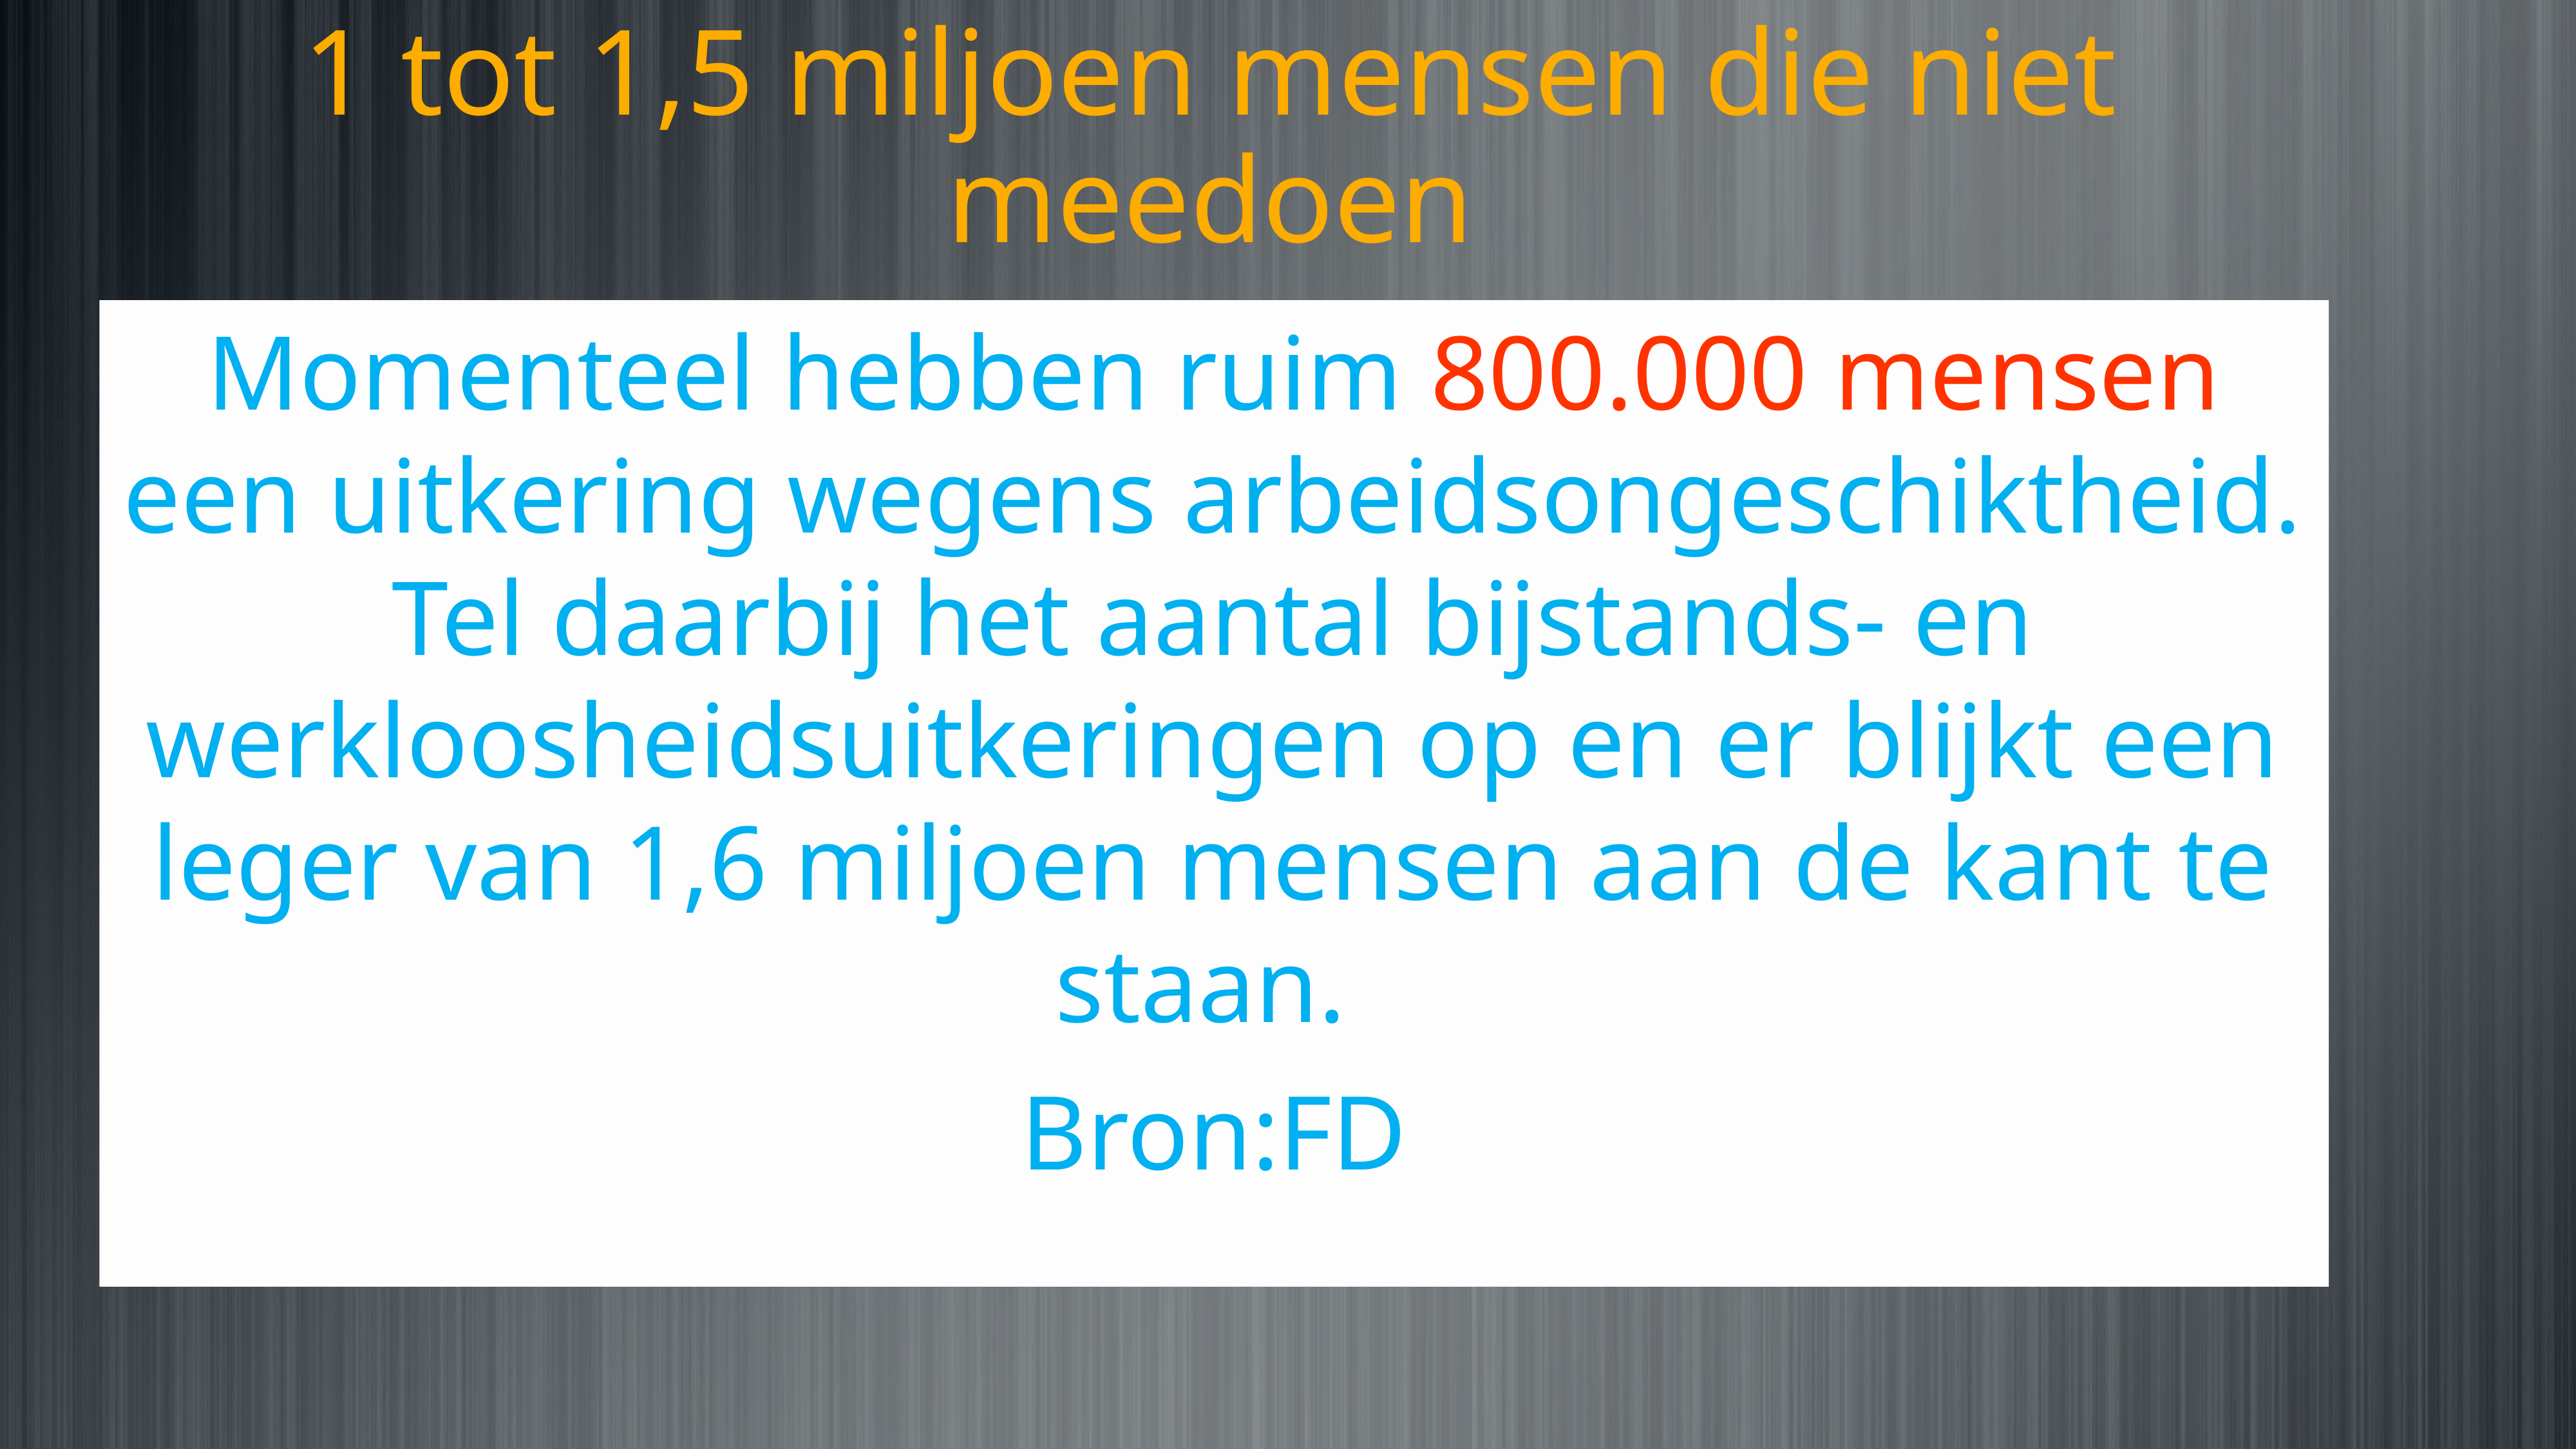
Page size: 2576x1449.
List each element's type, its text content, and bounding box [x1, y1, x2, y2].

list Momenteel hebben ruim 800.000 mensen een uitkering wegens arbeidsongeschiktheid. Tel daarbij het aantal bijstands- en werkloosheidsuitkeringen op en er blijkt een leger van 1,6 miljoen mensen aan de kant te staan. Bron:FD [98, 299, 2330, 1288]
picture [0, 0, 2576, 1449]
title 1 tot 1,5 miljoen mensen die niet meedoen [98, 52, 2322, 229]
